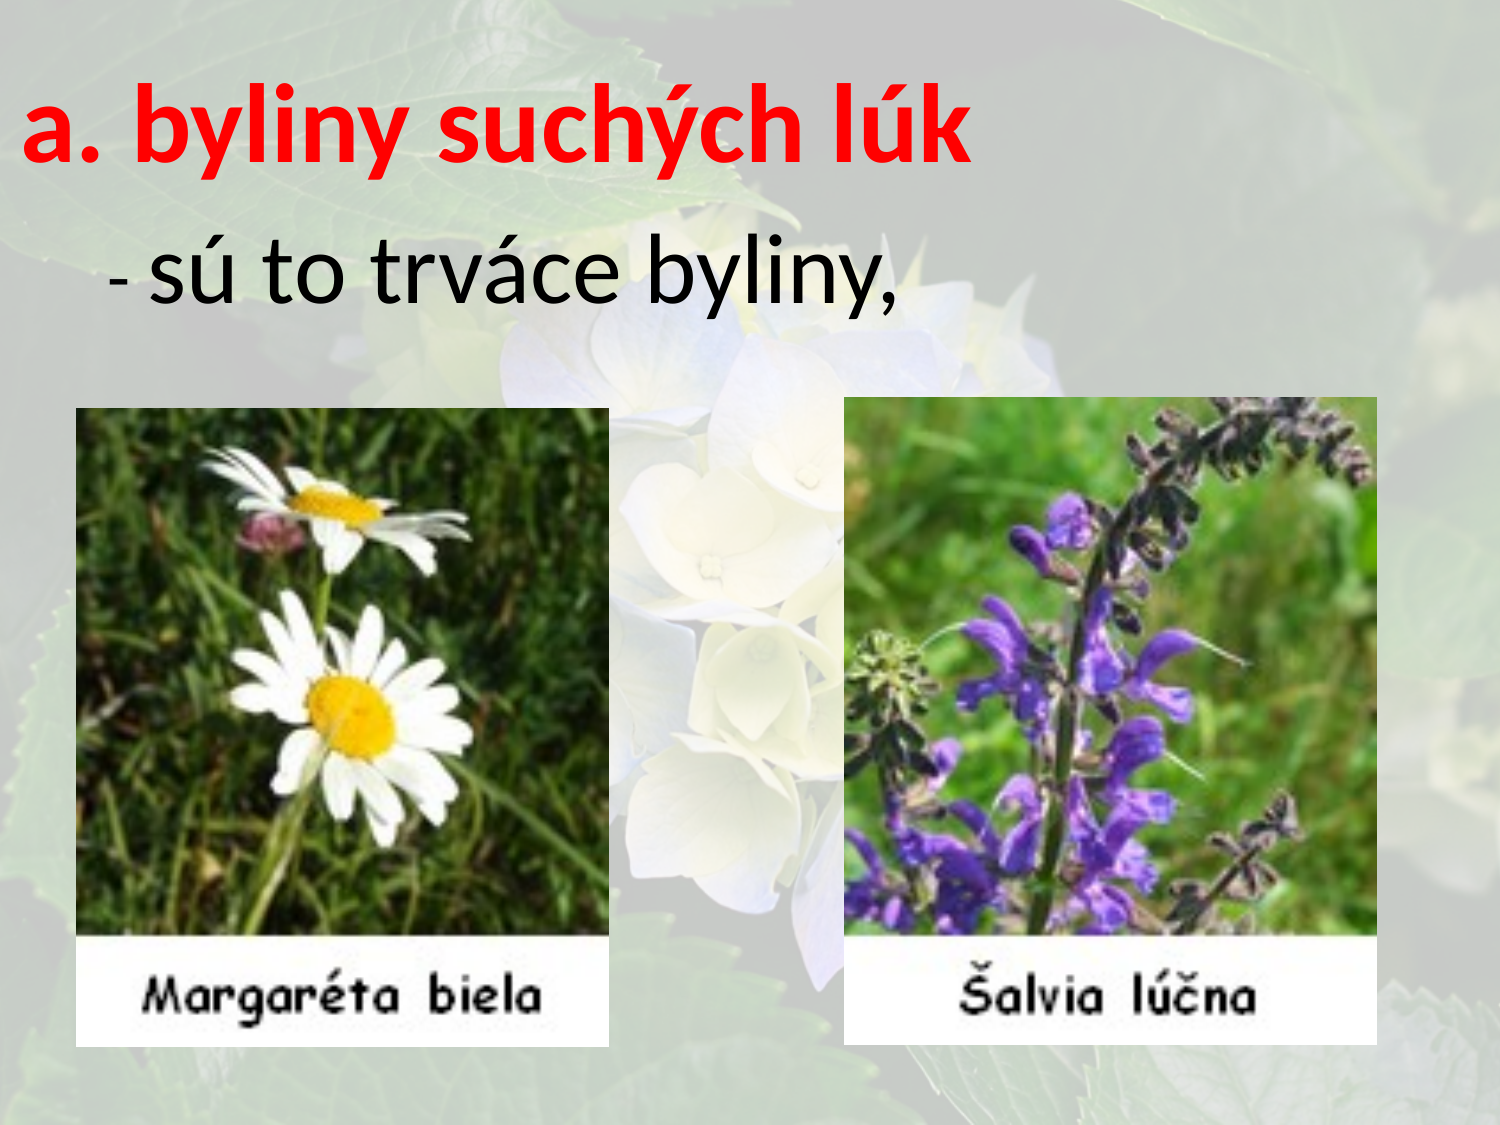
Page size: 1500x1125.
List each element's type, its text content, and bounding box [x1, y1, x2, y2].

picture [844, 396, 1377, 1045]
text_box a. byliny suchých lúk [5, 42, 989, 193]
text_box - sú to trváce byliny, [92, 196, 918, 331]
picture [76, 408, 609, 1048]
